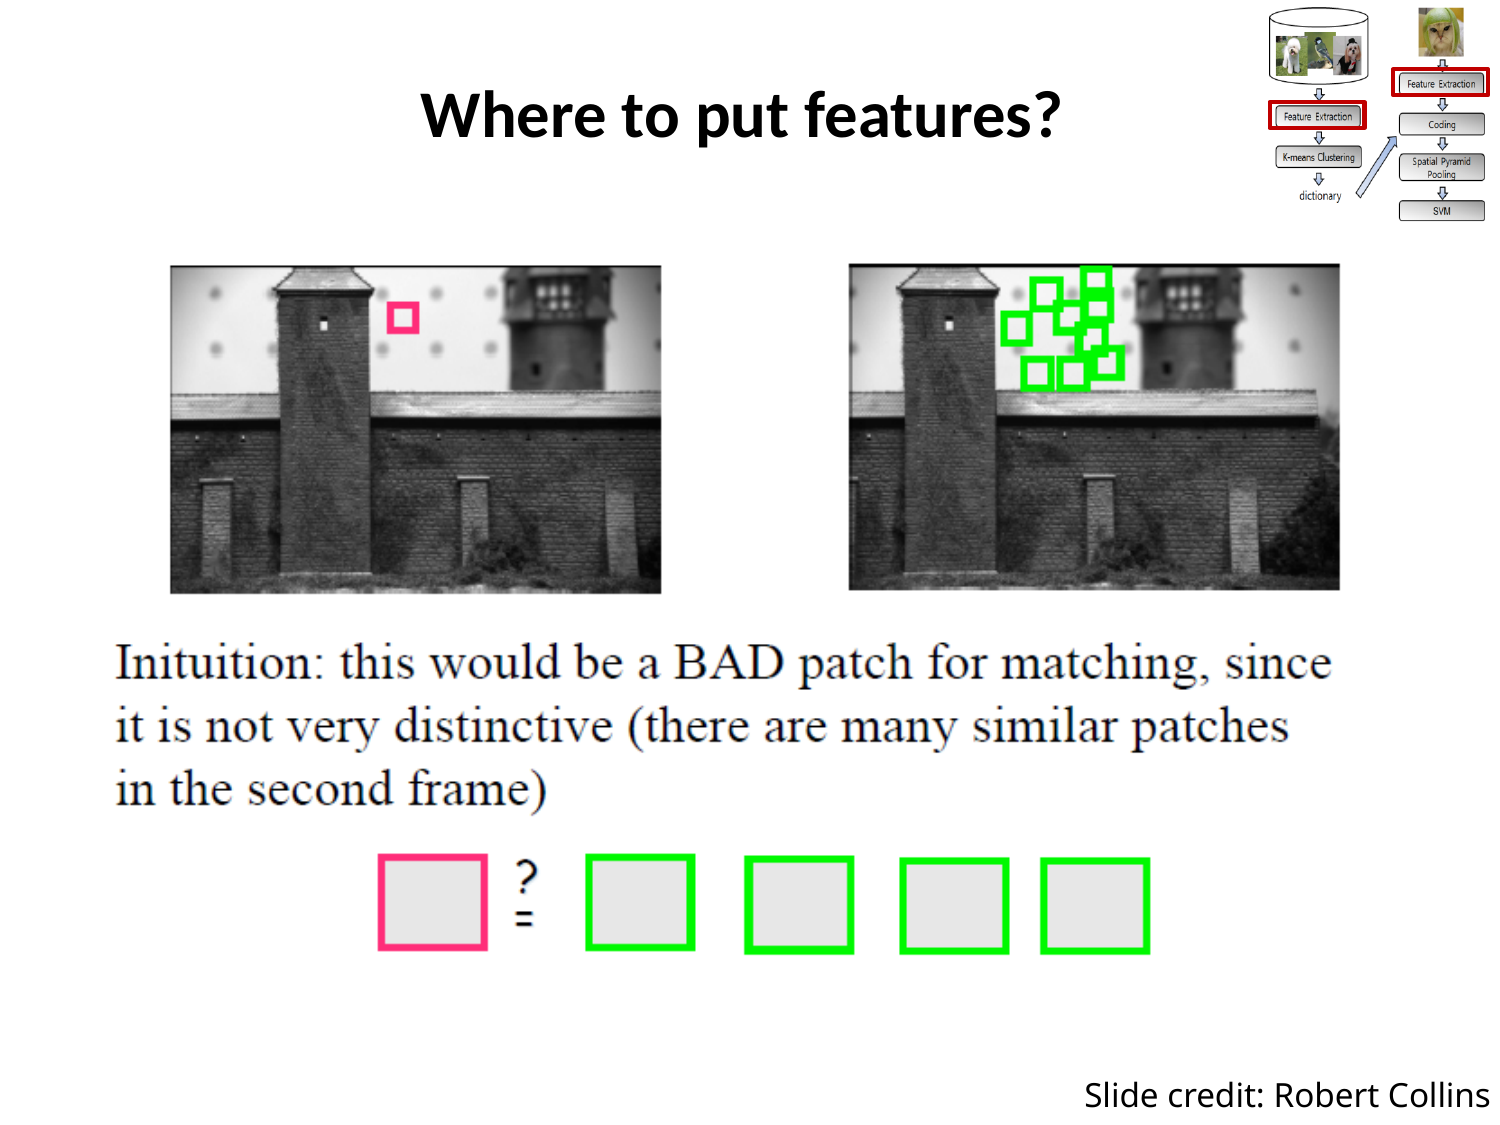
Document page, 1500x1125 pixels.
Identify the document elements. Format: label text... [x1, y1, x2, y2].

title Where to put features? [75, 45, 1264, 176]
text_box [1269, 6, 1489, 224]
text_box Slide credit: Robert Collins [1069, 1066, 1500, 1121]
picture [74, 227, 1416, 1050]
